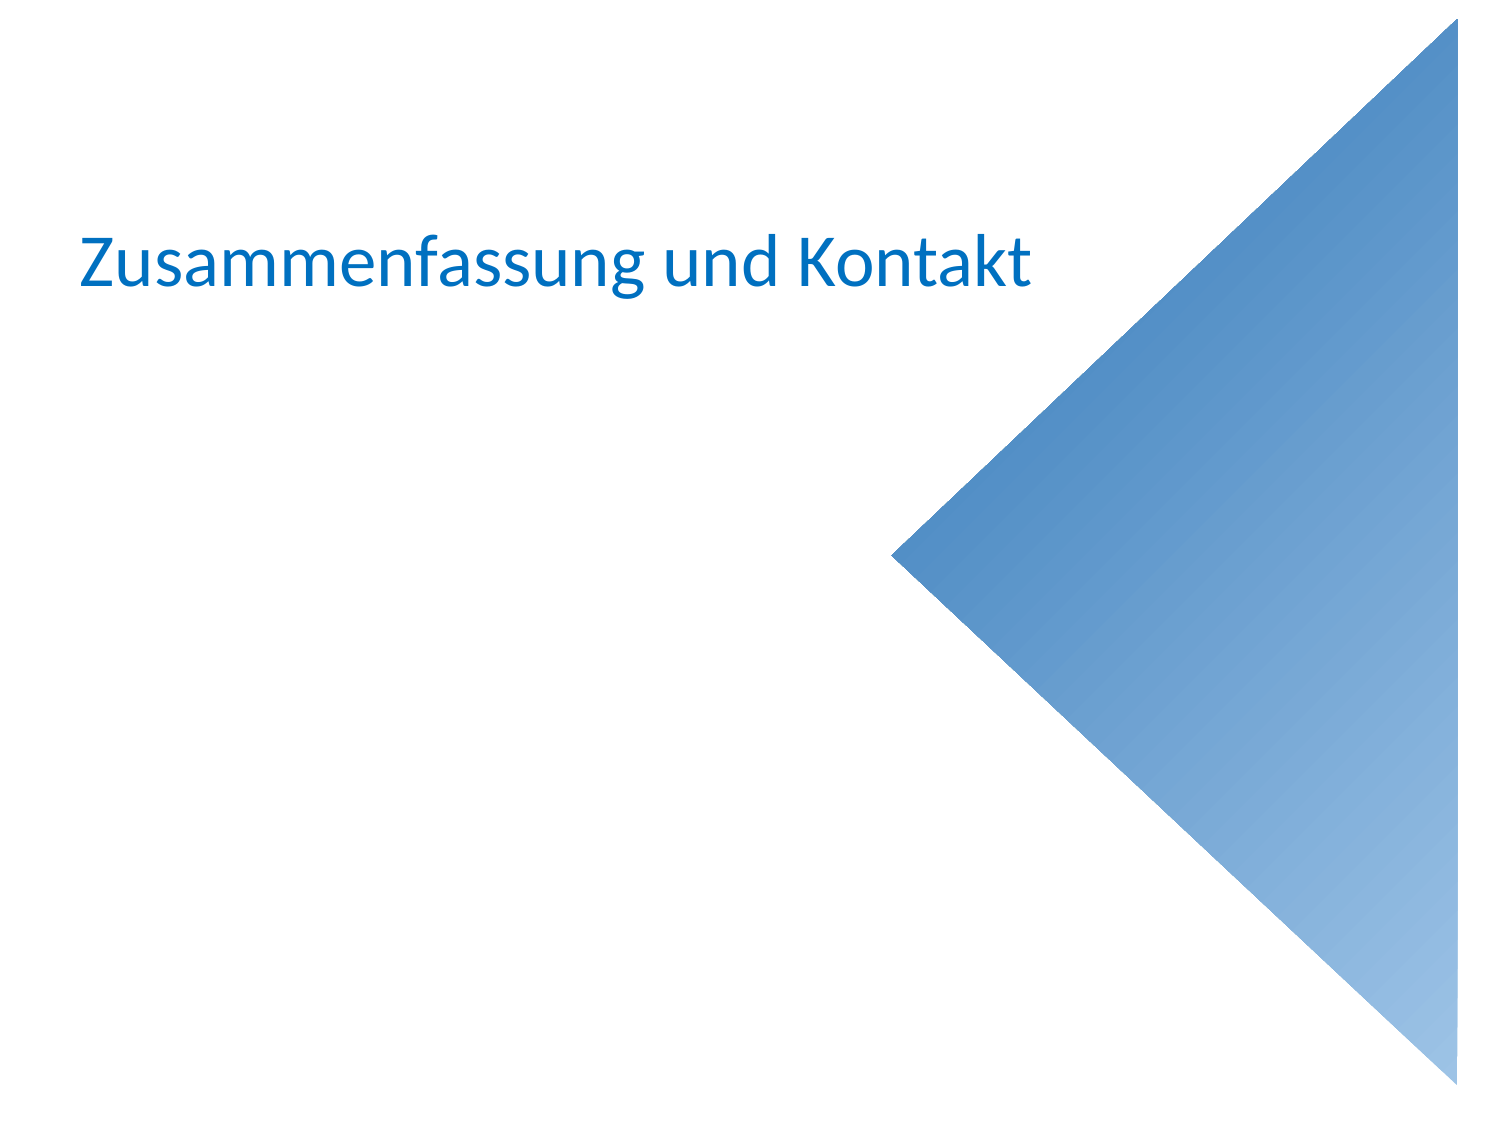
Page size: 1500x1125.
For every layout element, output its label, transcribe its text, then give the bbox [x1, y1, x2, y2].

text_box [890, 16, 1459, 1088]
title Zusammenfassung und Kontakt [64, 174, 1073, 338]
